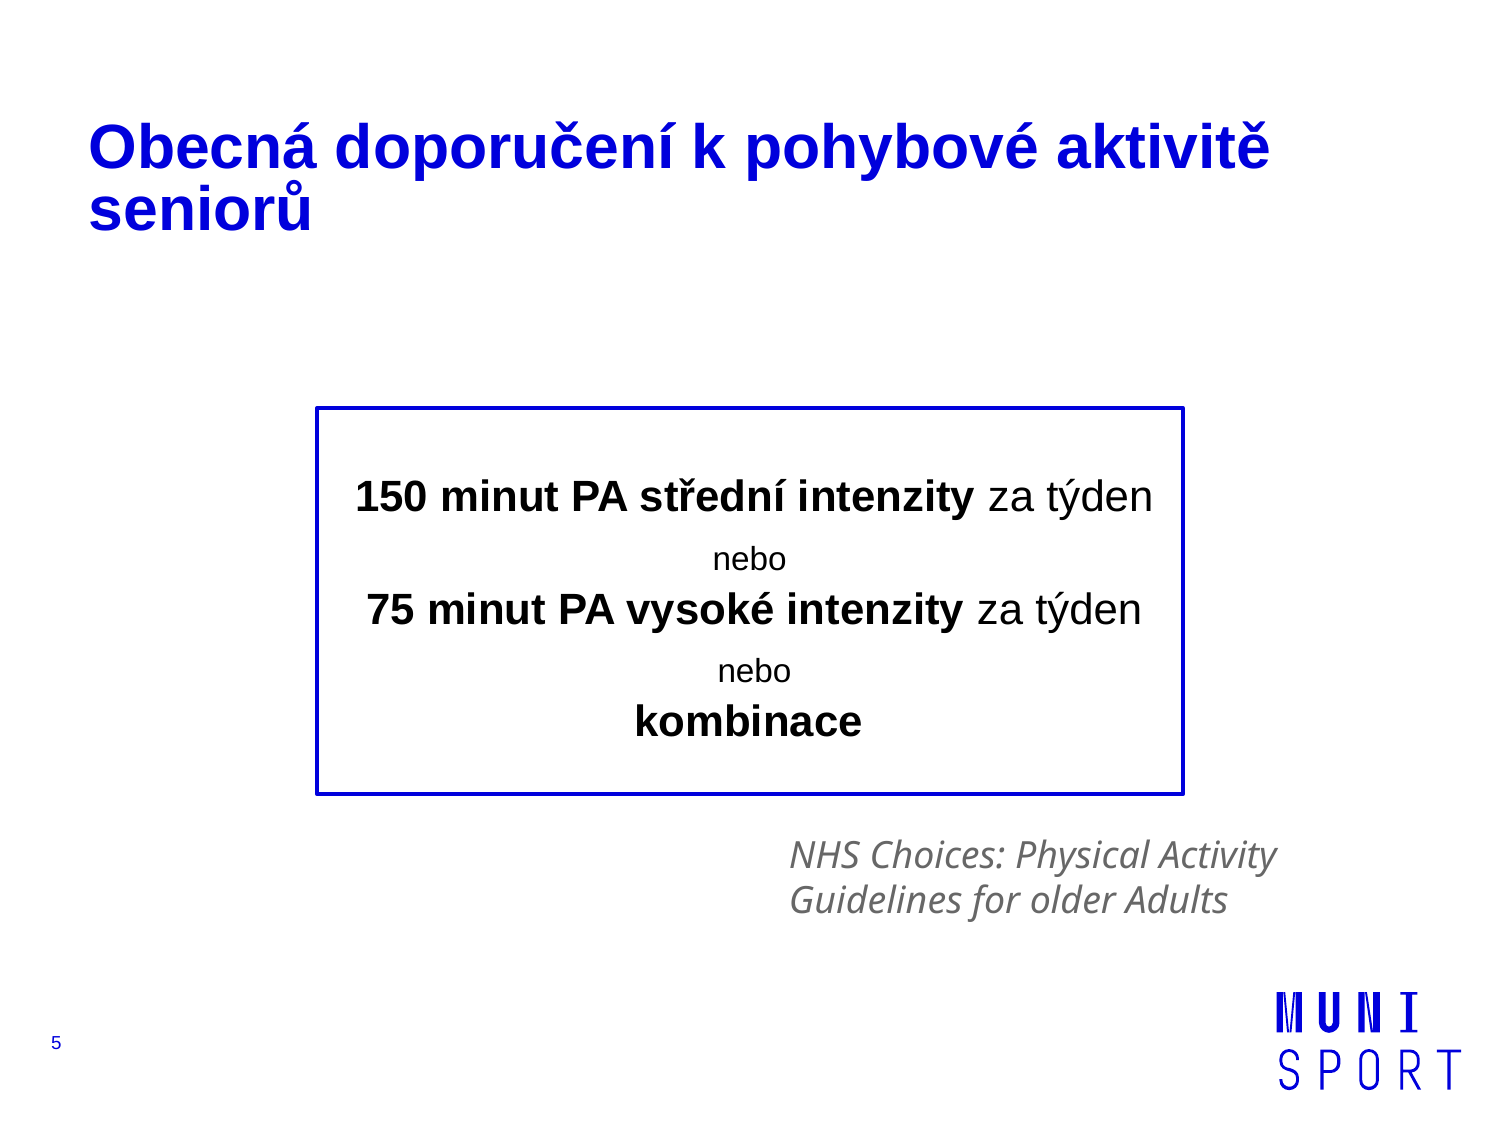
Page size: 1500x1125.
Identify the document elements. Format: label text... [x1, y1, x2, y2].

slide_number 5 [50, 1021, 82, 1063]
title Obecná doporučení k pohybové aktivitě seniorů [88, 118, 1412, 193]
list 150 minut PA střední intenzity za týden nebo 75 minut PA vysoké intenzity za týden nebo kombinace [315, 406, 1185, 796]
text_box NHS Choices: Physical Activity Guidelines for older Adults [774, 823, 1434, 929]
